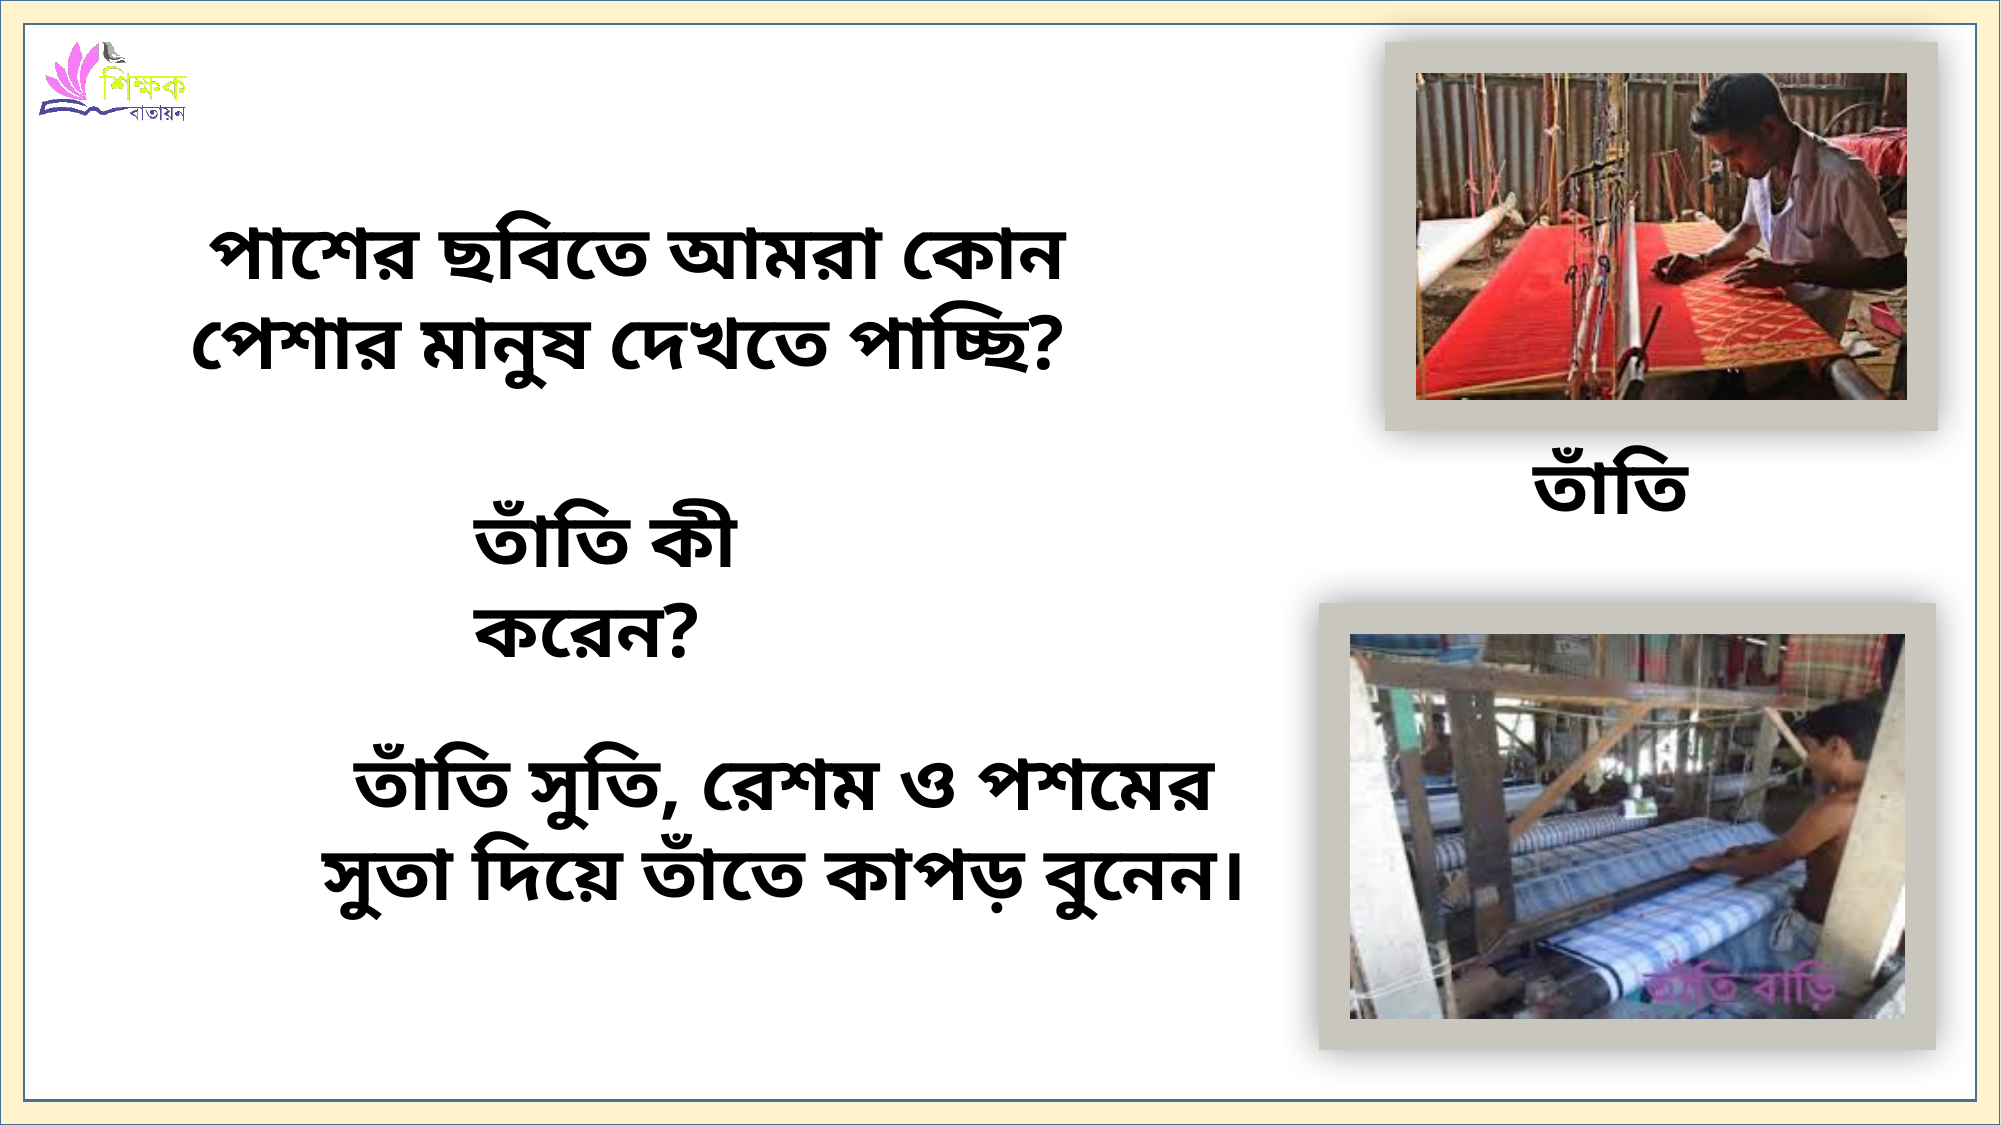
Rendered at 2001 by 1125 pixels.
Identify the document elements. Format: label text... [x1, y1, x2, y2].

text_box তাঁতি কী করেন? [460, 484, 952, 680]
picture [1415, 73, 1907, 400]
text_box তাঁতি সুতি, রেশম ও পশমের সুতা দিয়ে তাঁতে কাপড় বুনেন। [301, 727, 1269, 1013]
picture [29, 0, 201, 171]
text_box পাশের ছবিতে আমরা কোন পেশার মানুষ দেখতে পাচ্ছি? [115, 196, 1160, 392]
picture [1349, 633, 1905, 1019]
text_box তাঁতি [1504, 457, 1757, 537]
